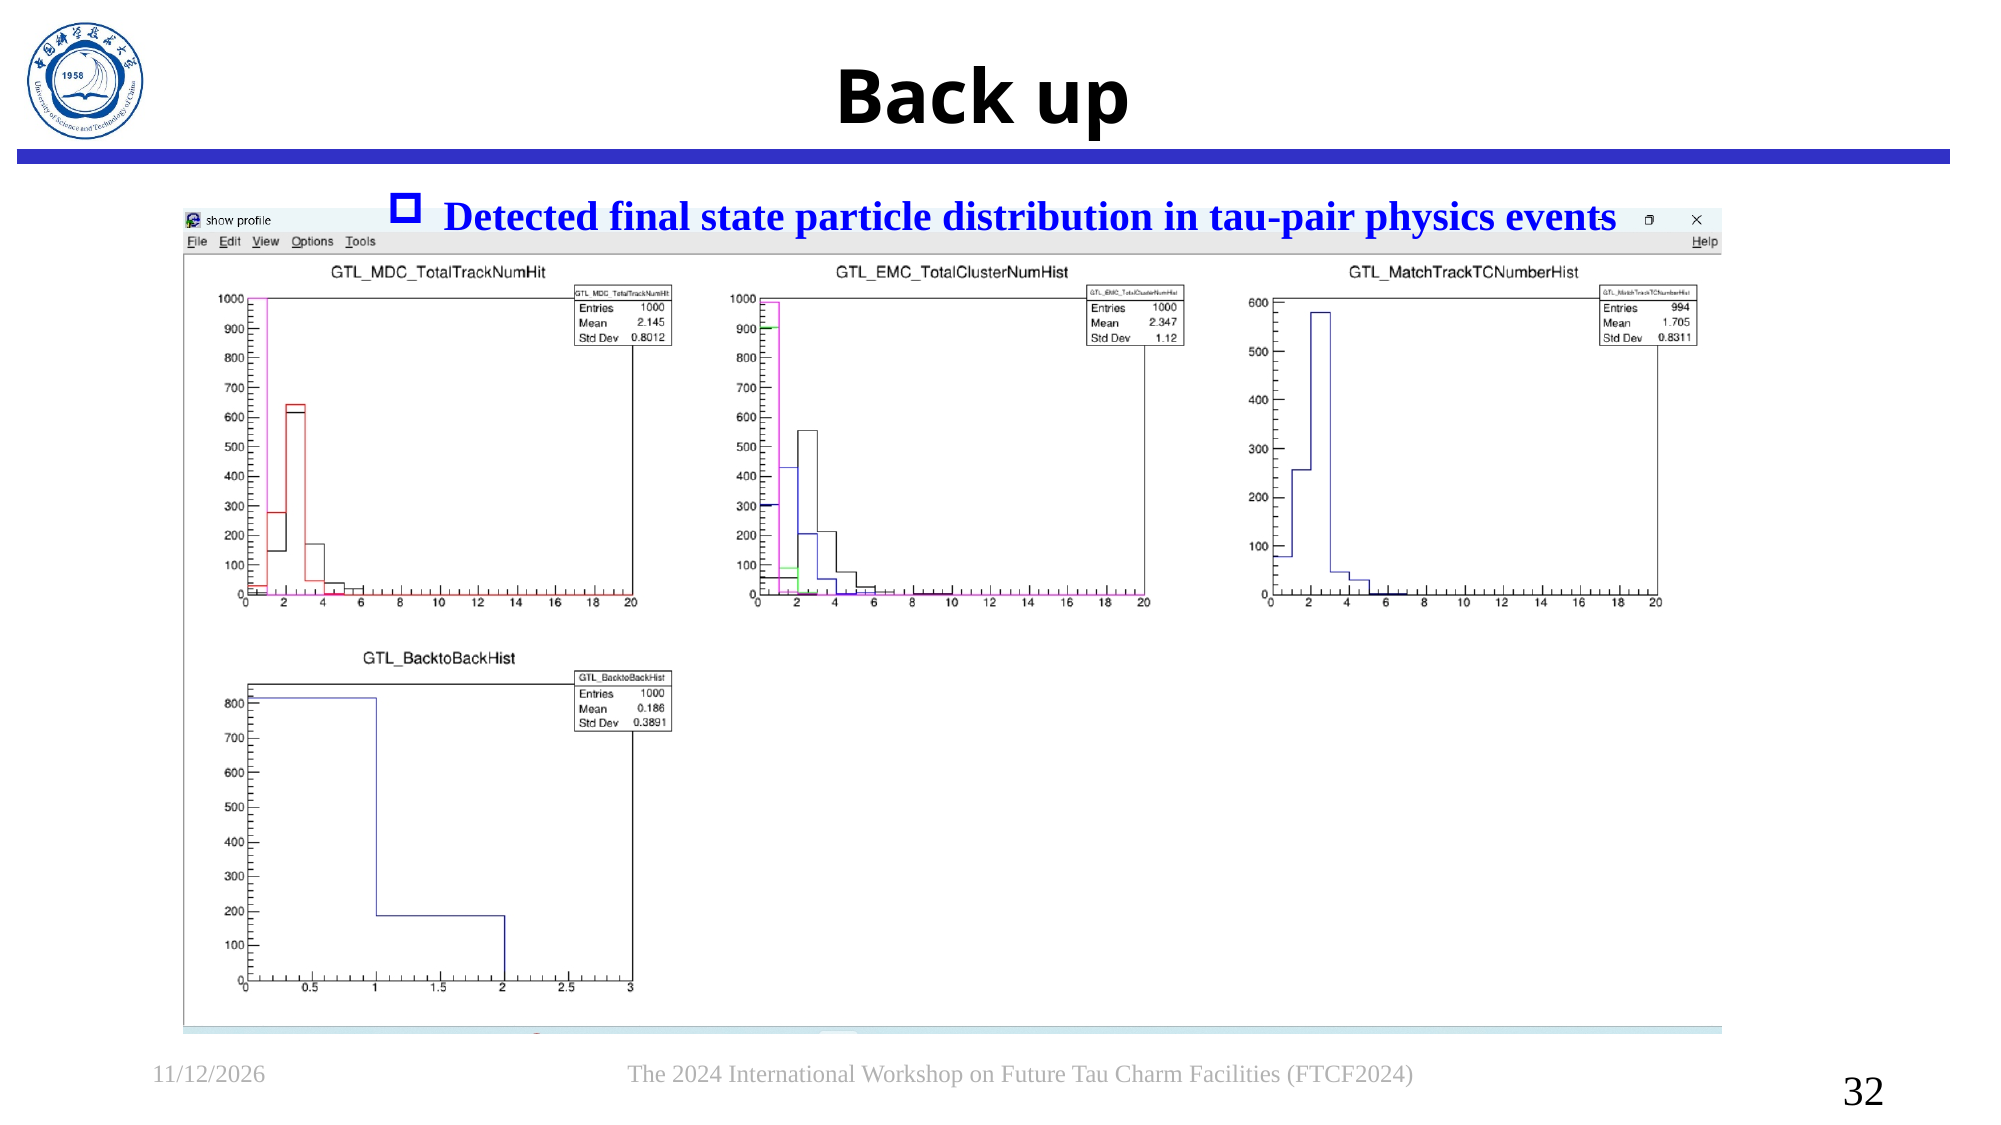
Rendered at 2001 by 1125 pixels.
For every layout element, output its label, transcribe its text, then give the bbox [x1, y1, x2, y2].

text_box Detected final state particle distribution in tau-pair physics events [372, 156, 1633, 206]
picture [182, 208, 1723, 1034]
picture [24, 20, 148, 144]
slide_number 32 [1433, 1055, 1901, 1112]
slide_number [137, 1042, 588, 1103]
title Back up [183, 24, 1783, 163]
footer The 2024 International Workshop on Future Tau Charm Facilities (FTCF2024) [608, 1042, 1434, 1103]
